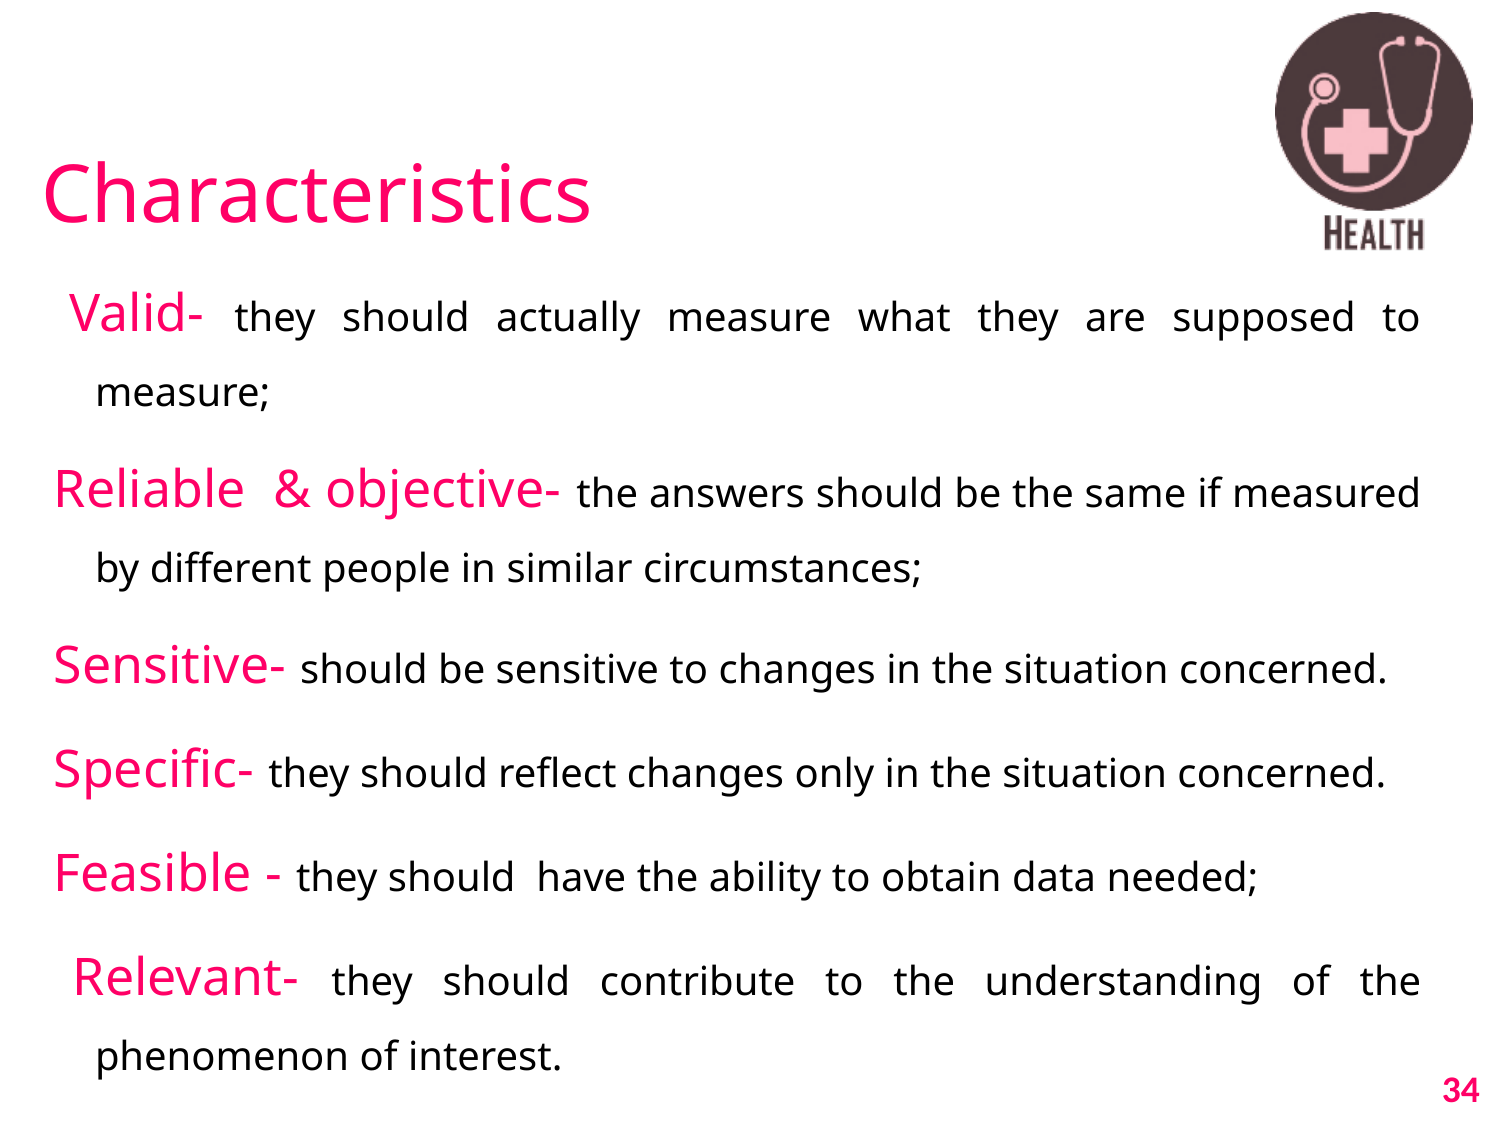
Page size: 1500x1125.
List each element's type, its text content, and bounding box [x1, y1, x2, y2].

list Characteristics Valid- they should actually measure what they are supposed to measure; Reliable & objective- the answers should be the same if measured by different people in similar circumstances; Sensitive- should be sensitive to changes in the situation concerned. Specific- they should reflect changes only in the situation concerned. Feasible - they should have the ability to obtain data needed; Relevant- they should contribute to the understanding of the phenomenon of interest. [26, 86, 1438, 1087]
picture [1274, 12, 1474, 258]
slide_number 34 [1182, 1050, 1495, 1125]
